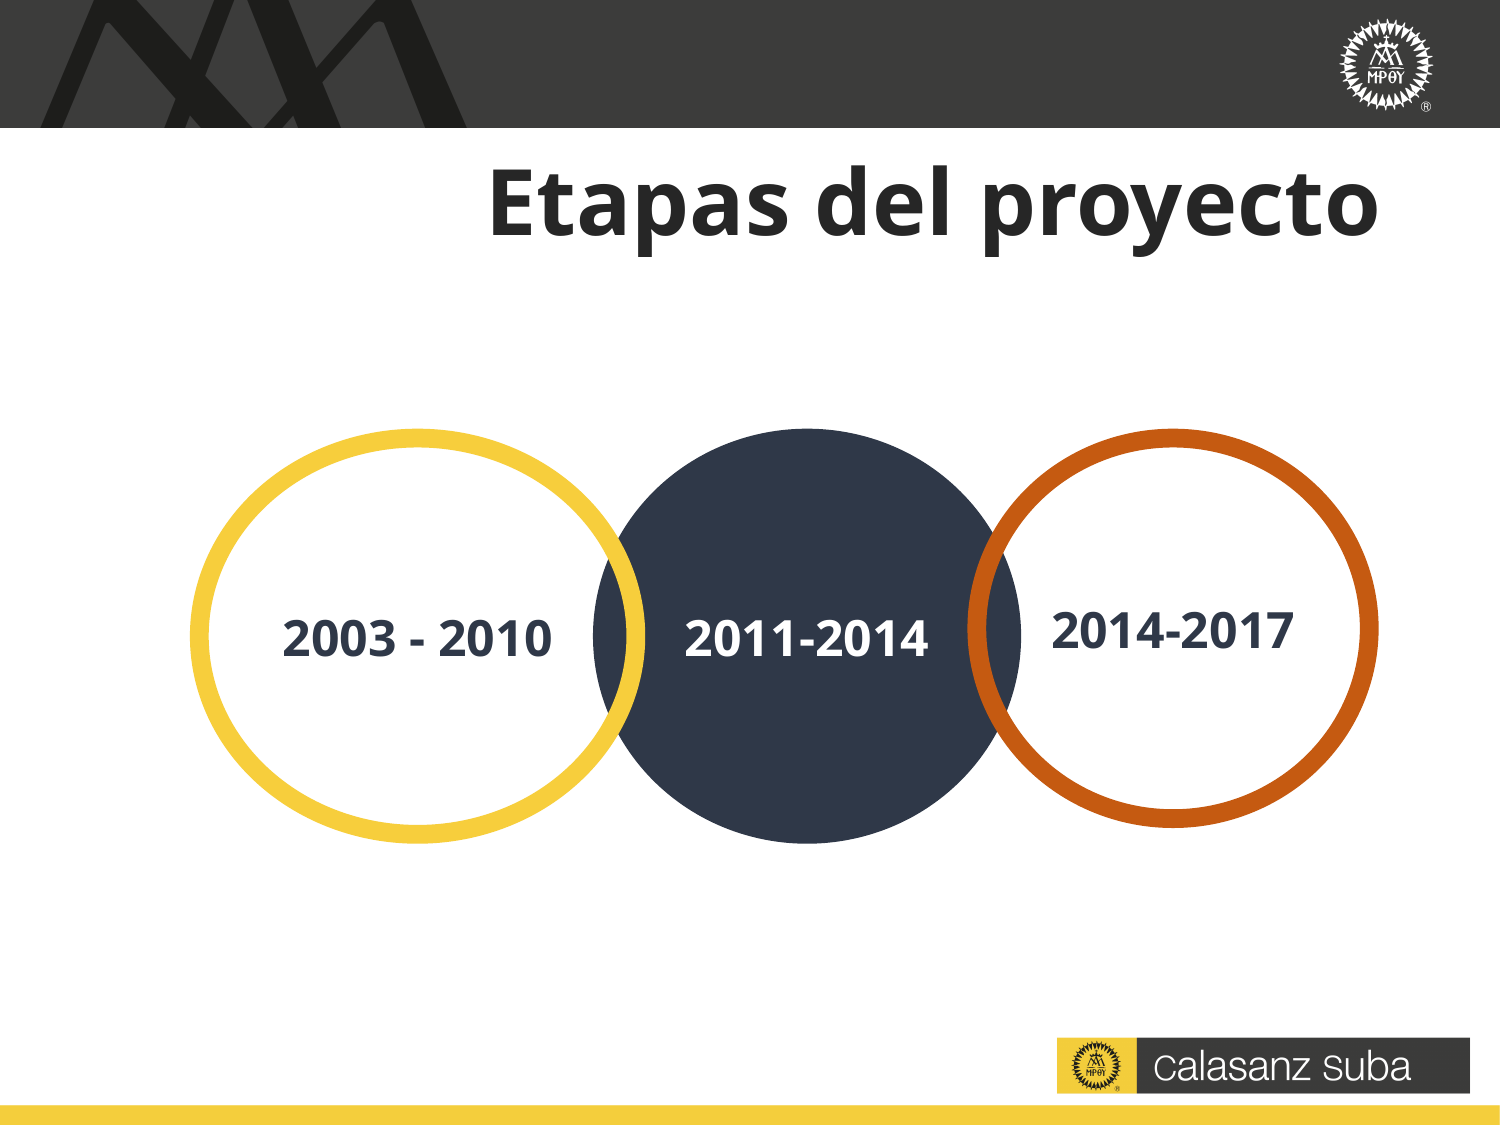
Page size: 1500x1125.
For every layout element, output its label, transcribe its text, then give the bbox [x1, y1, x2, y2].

text_box 2003 - 2010 [199, 438, 636, 835]
picture [0, 0, 1500, 1125]
title Etapas del proyecto [103, 135, 1397, 278]
text_box 2011-2014 [619, 438, 996, 835]
text_box 2014-2017 [976, 438, 1370, 819]
